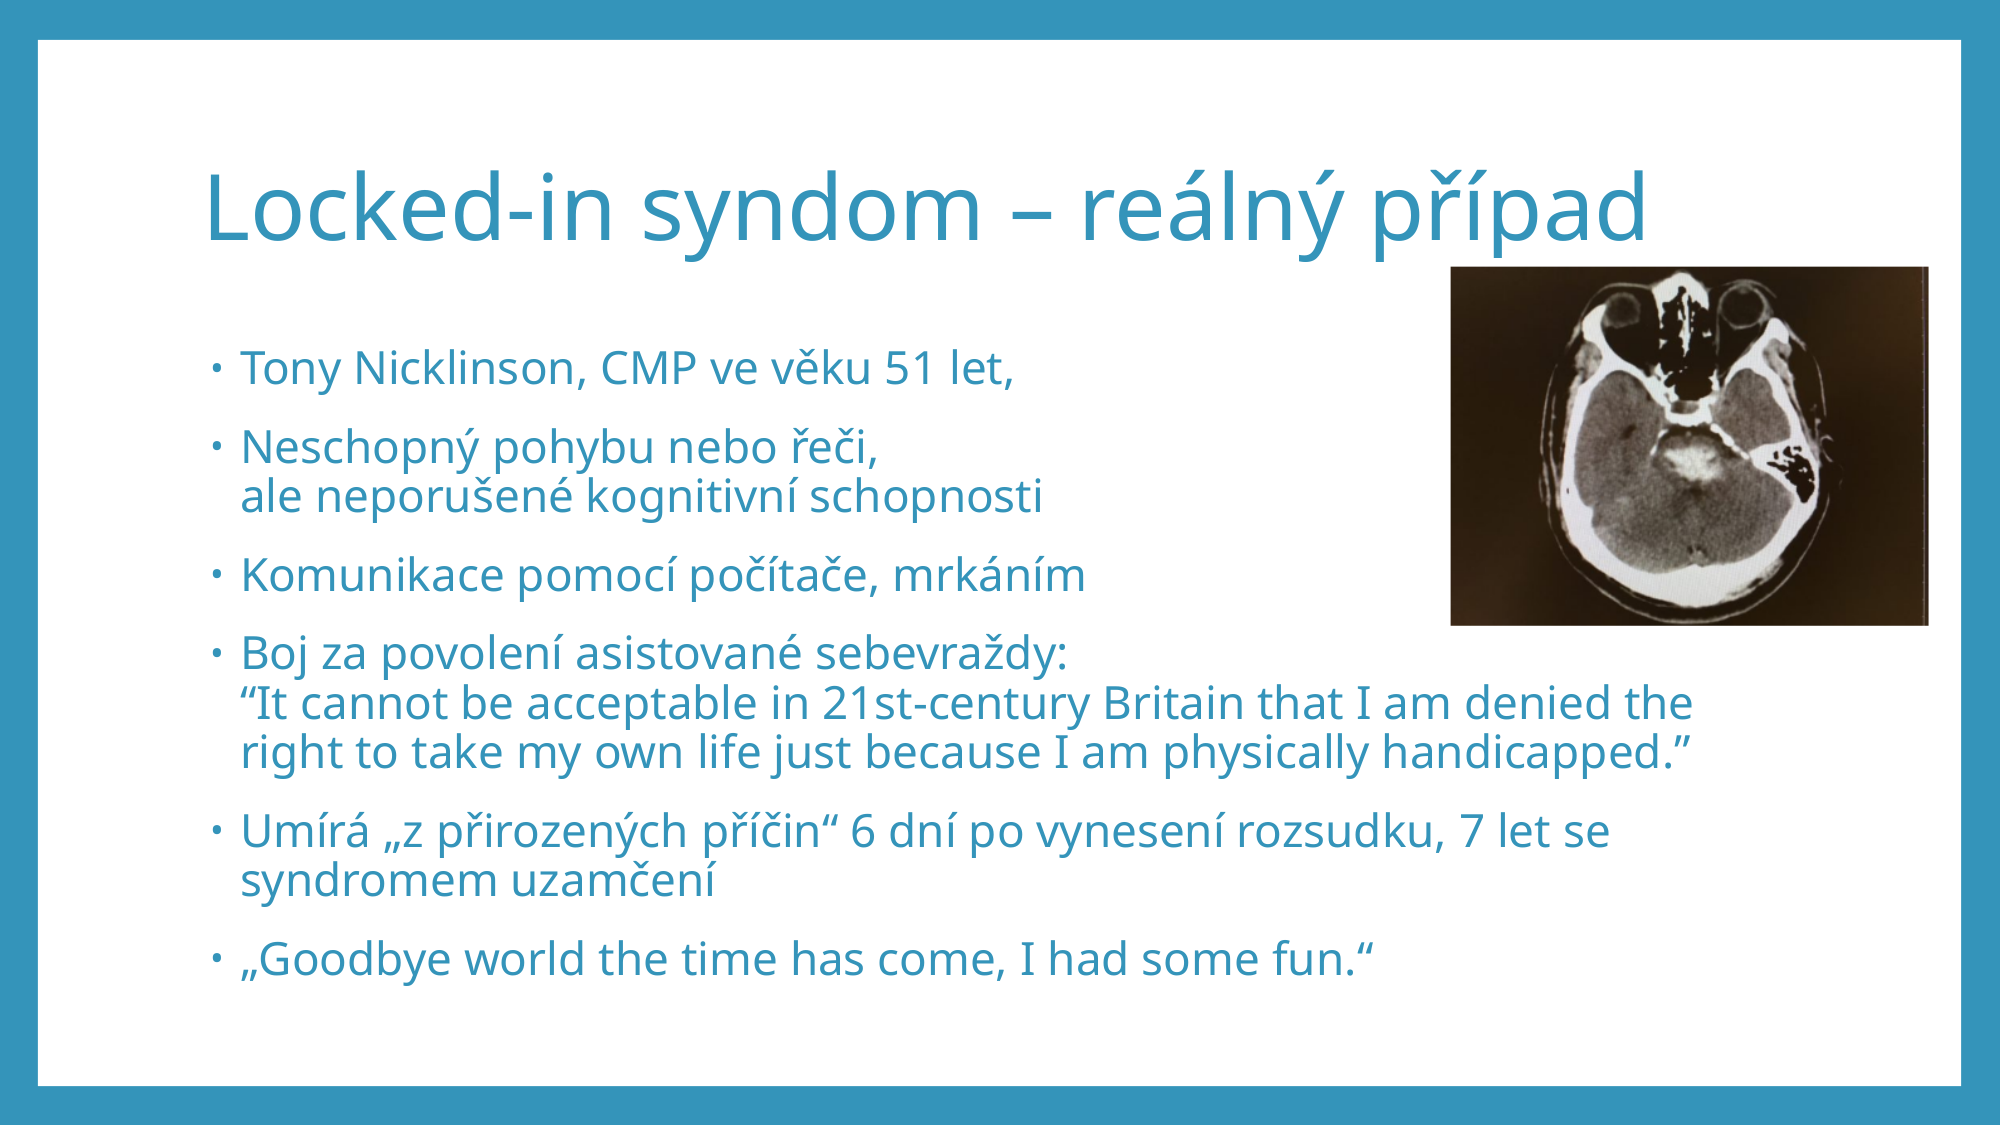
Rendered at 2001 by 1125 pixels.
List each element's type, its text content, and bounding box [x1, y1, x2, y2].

list Tony Nicklinson, CMP ve věku 51 let, Neschopný pohybu nebo řeči, ale neporušené kognitivní schopnosti Komunikace pomocí počítače, mrkáním Boj za povolení asistované sebevraždy: “It cannot be acceptable in 21st-century Britain that I am denied the right to take my own life just because I am physically handicapped.” Umírá „z přirozených příčin“ 6 dní po vynesení rozsudku, 7 let se syndromem uzamčení „Goodbye world the time has come, I had some fun.“ [187, 337, 1808, 1000]
picture [1447, 258, 1935, 631]
title Locked-in syndom – reálný případ [187, 99, 1808, 323]
